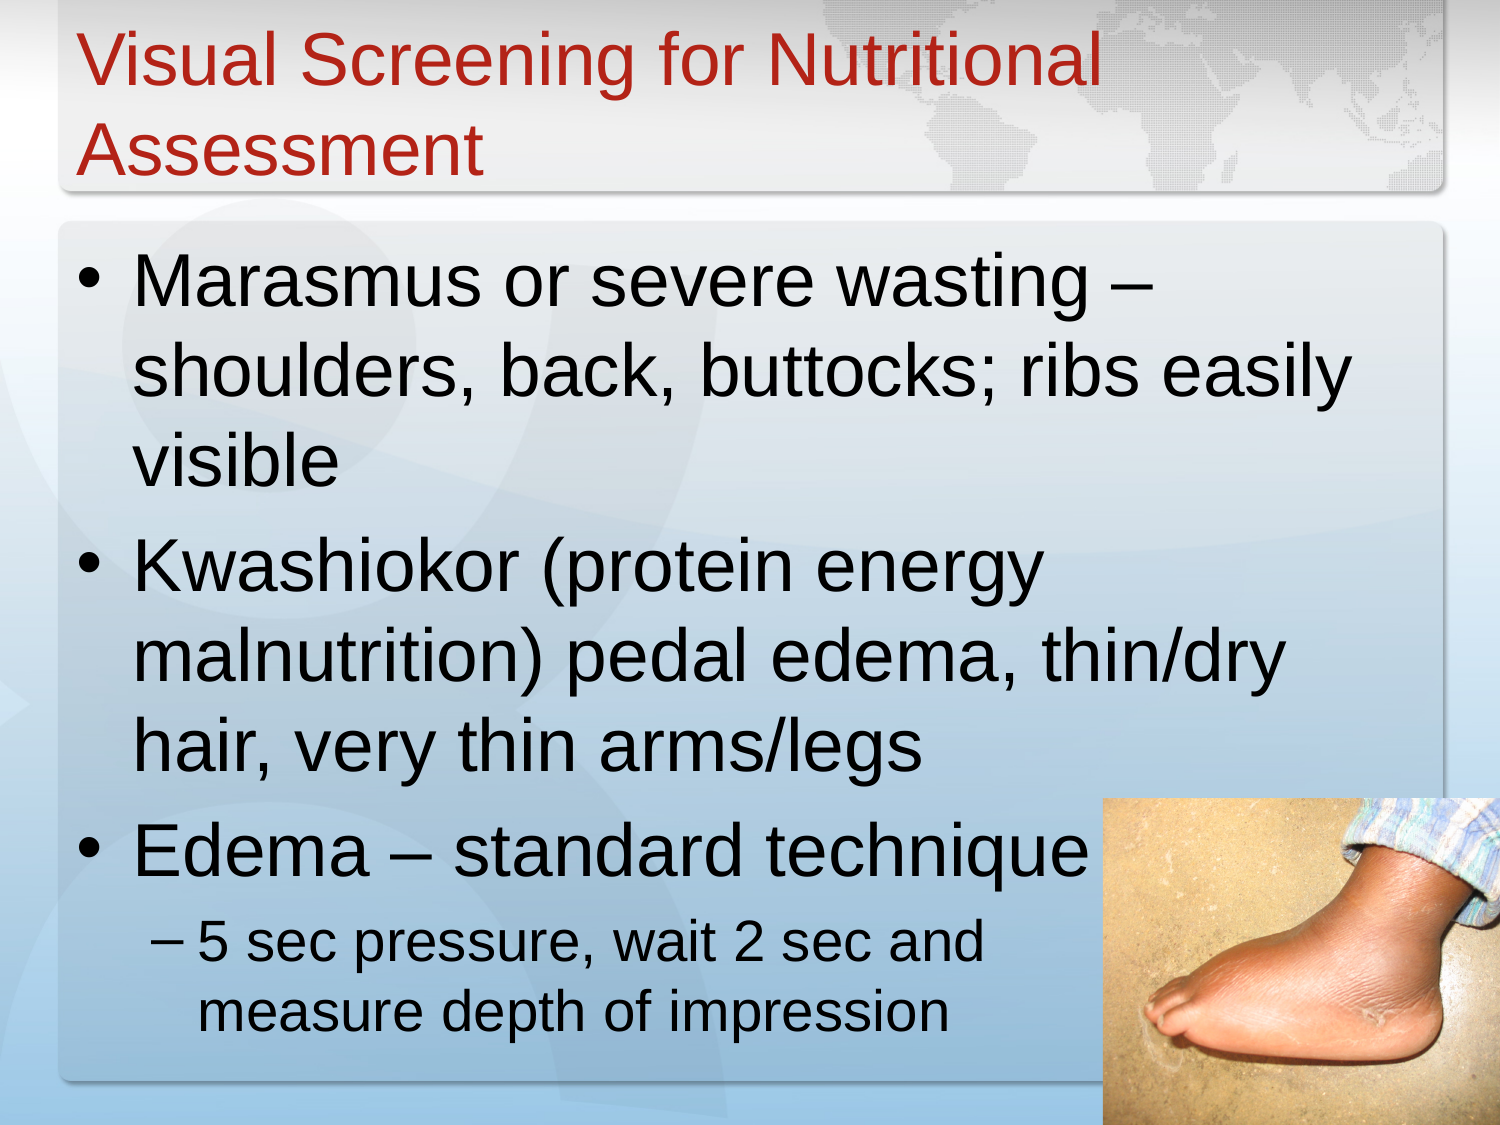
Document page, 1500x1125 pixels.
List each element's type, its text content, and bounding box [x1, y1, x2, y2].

title Visual Screening for Nutritional Assessment [60, 3, 1412, 192]
picture [0, 0, 1500, 1125]
list Marasmus or severe wasting – shoulders, back, buttocks; ribs easily visible Kwashiokor (protein energy malnutrition) pedal edema, thin/dry hair, very thin arms/legs Edema – standard technique 5 sec pressure, wait 2 sec and measure depth of impression [60, 223, 1462, 987]
